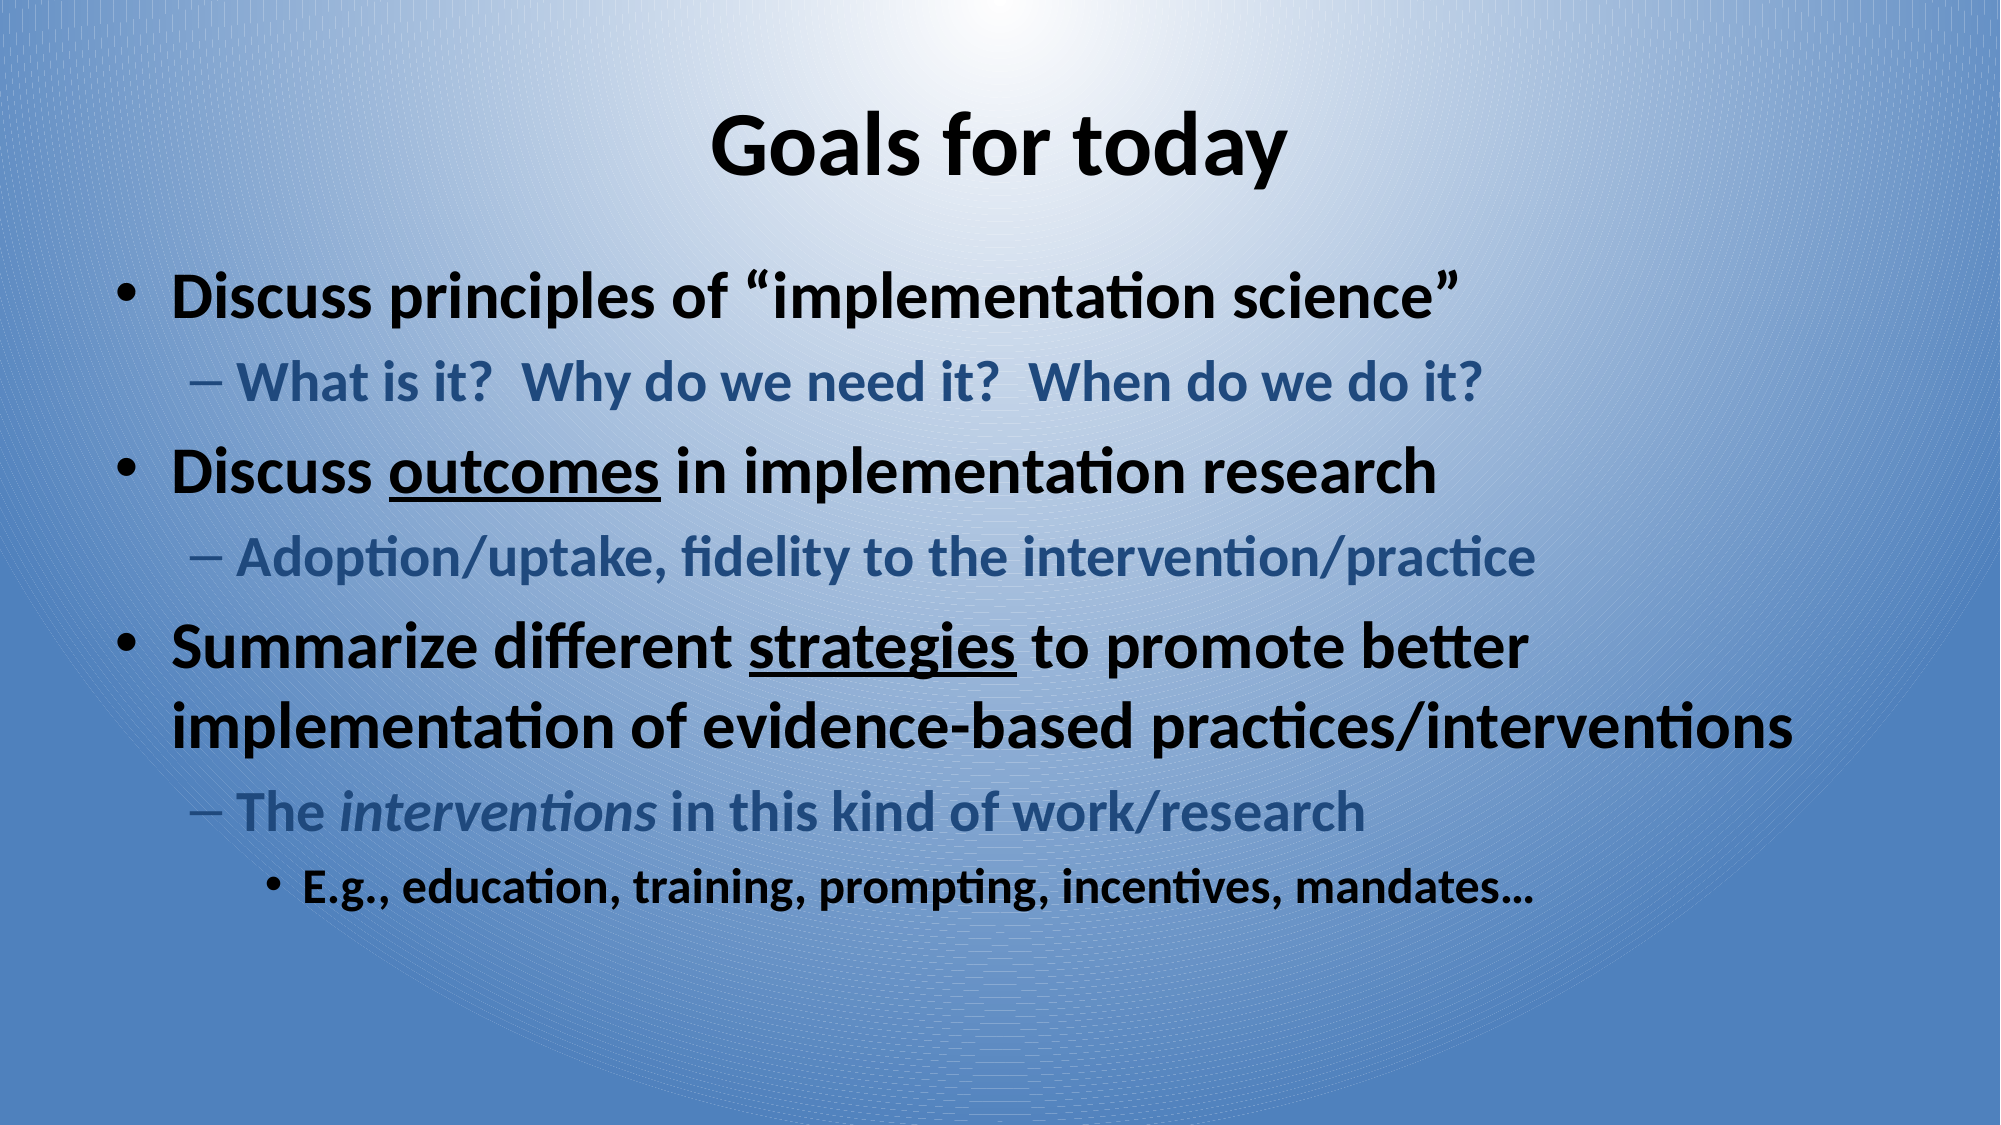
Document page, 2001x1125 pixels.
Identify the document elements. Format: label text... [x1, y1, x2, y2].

title Goals for today [99, 45, 1900, 233]
list Discuss principles of “implementation science” What is it? Why do we need it? When do we do it? Discuss outcomes in implementation research Adoption/uptake, fidelity to the intervention/practice Summarize different strategies to promote better implementation of evidence-based practices/interventions The interventions in this kind of work/research E.g., education, training, prompting, incentives, mandates… [99, 243, 1900, 1125]
